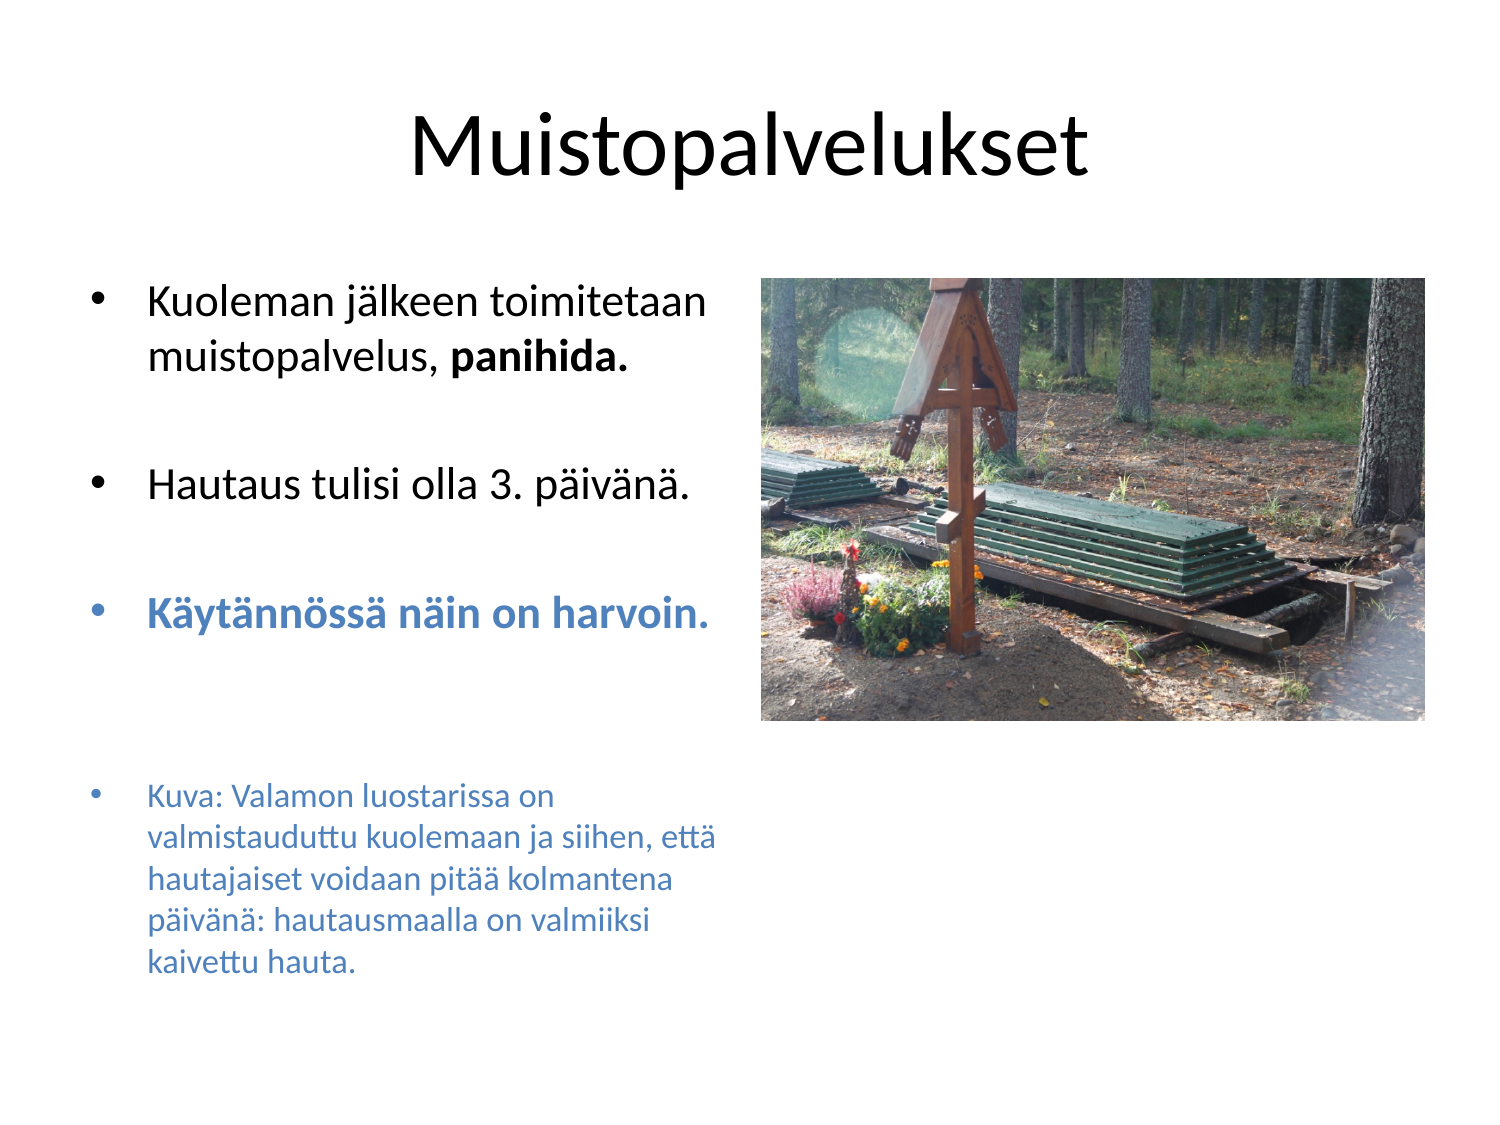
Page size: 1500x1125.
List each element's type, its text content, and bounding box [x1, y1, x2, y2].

list Kuoleman jälkeen toimitetaan muistopalvelus, panihida. Hautaus tulisi olla 3. päivänä. Käytännössä näin on harvoin. Kuva: Valamon luostarissa on valmistauduttu kuolemaan ja siihen, että hautajaiset voidaan pitää kolmantena päivänä: hautausmaalla on valmiiksi kaivettu hauta. [75, 262, 738, 1047]
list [761, 278, 1425, 721]
title Muistopalvelukset [75, 45, 1425, 233]
